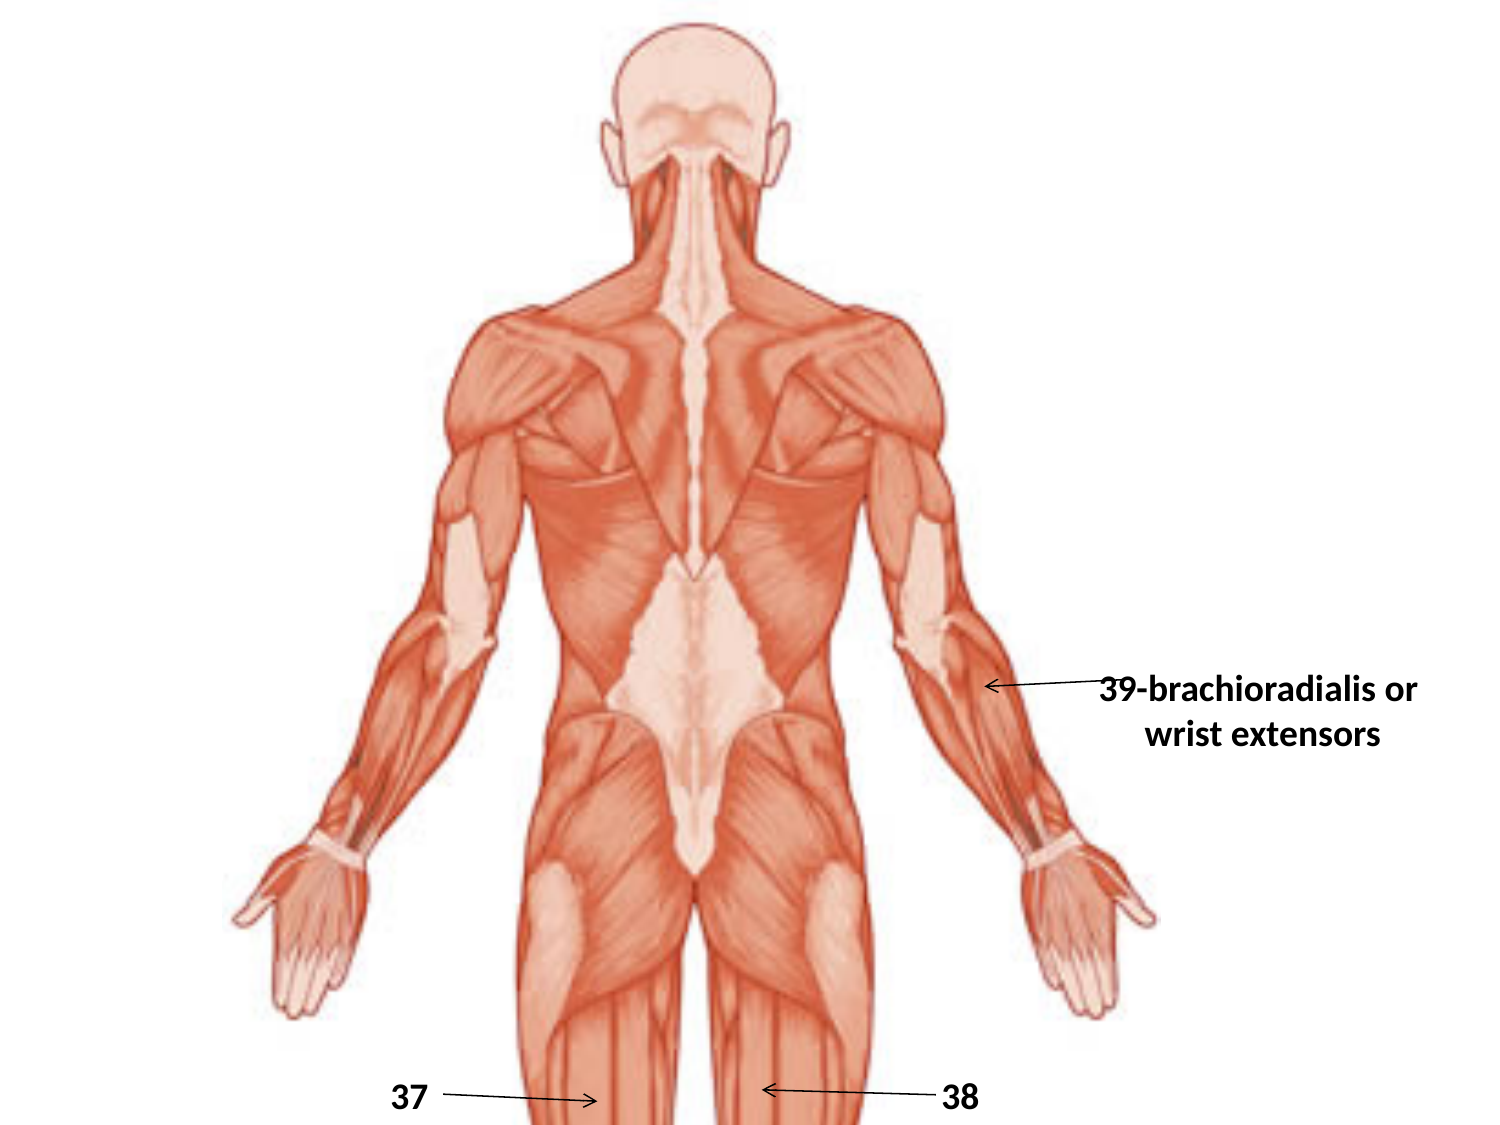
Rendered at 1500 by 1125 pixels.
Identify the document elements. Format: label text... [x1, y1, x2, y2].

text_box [761, 1089, 937, 1095]
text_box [443, 1094, 598, 1102]
picture [222, 0, 1161, 1125]
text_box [984, 679, 1124, 687]
text_box 39-brachioradialis or wrist extensors [1166, 656, 1442, 761]
